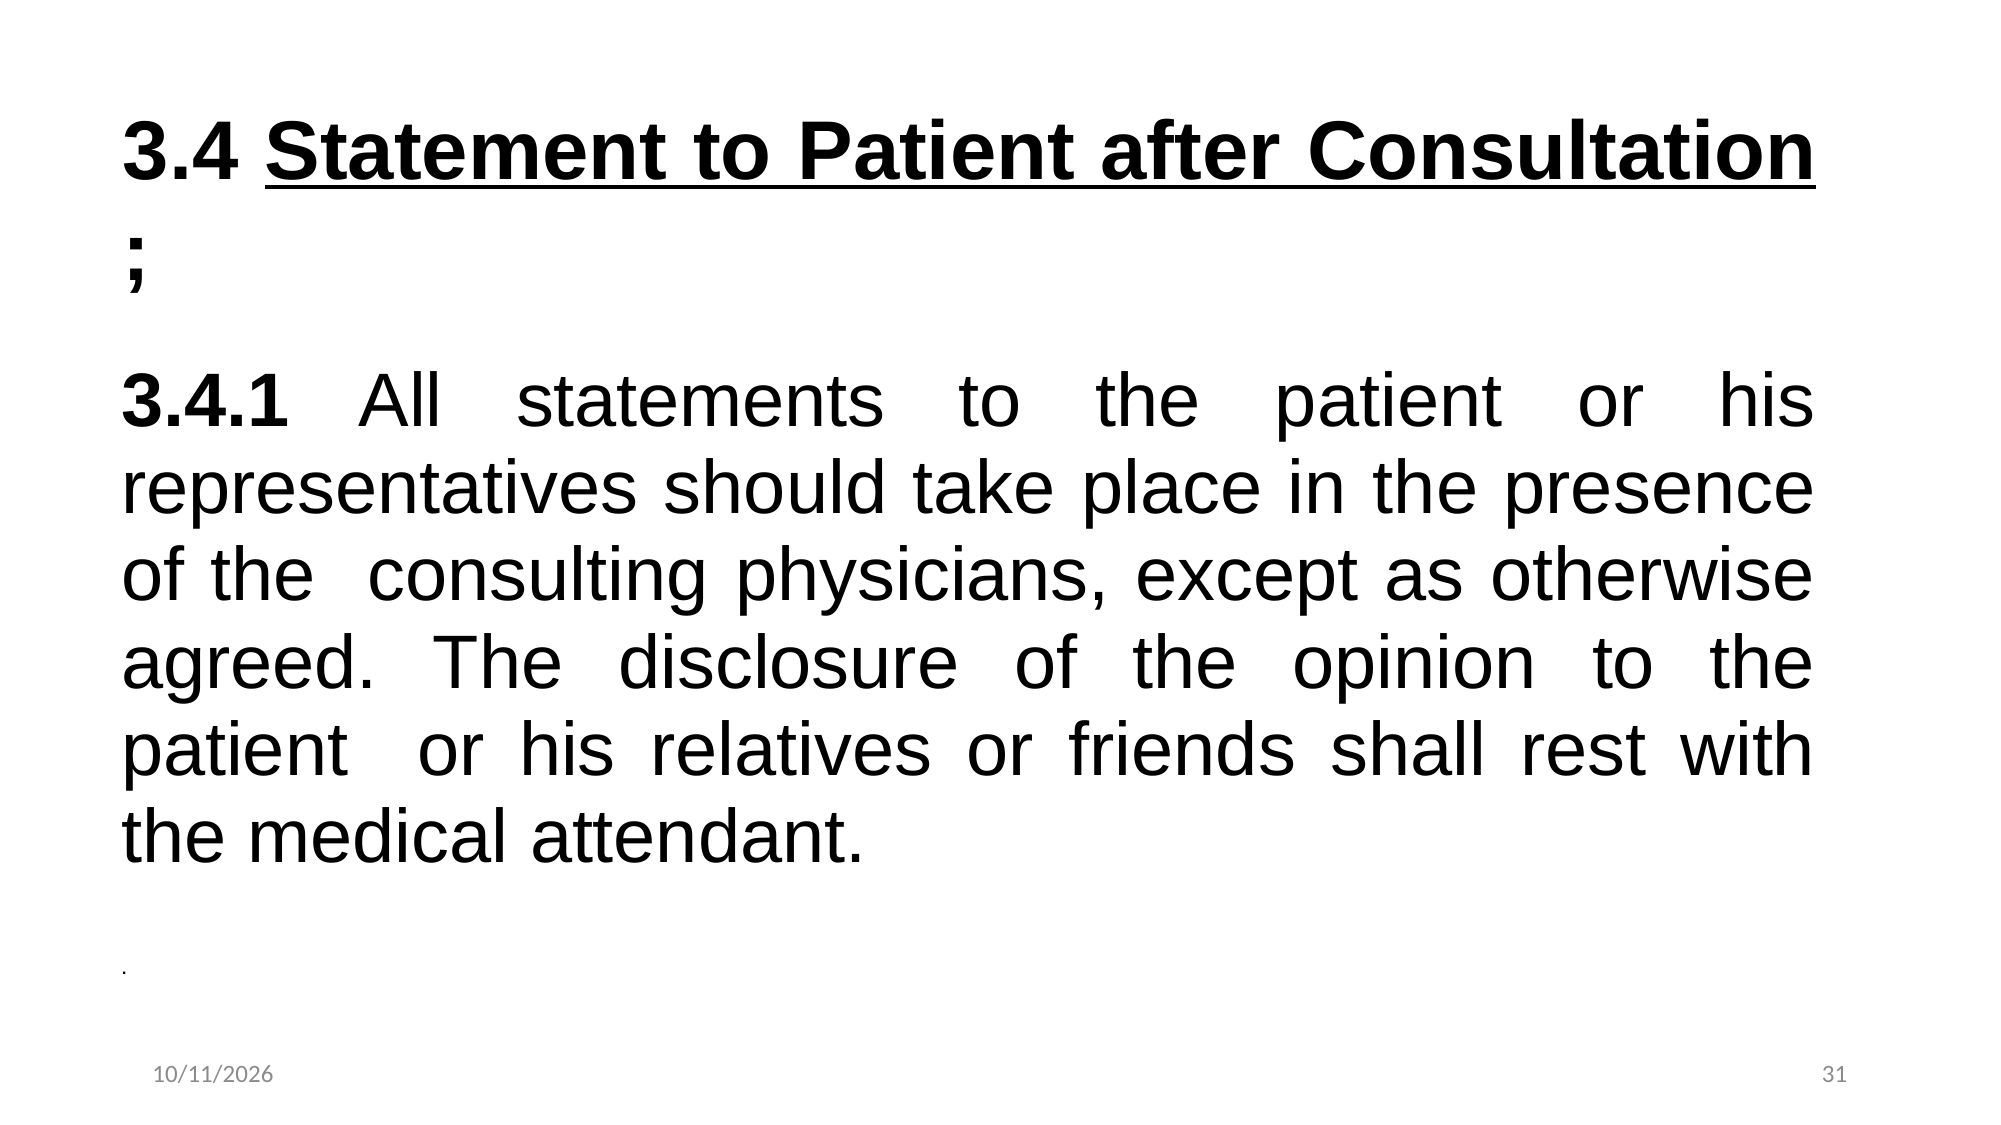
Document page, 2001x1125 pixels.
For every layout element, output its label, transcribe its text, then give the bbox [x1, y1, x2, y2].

list 3.4 Statement to Patient after Consultation ; 3.4.1 All statements to the patient or his representatives should take place in the presence of the consulting physicians, except as otherwise agreed. The disclosure of the opinion to the patient or his relatives or friends shall rest with the medical attendant. . [106, 89, 1832, 996]
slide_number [137, 1042, 588, 1103]
slide_number 31 [1412, 1042, 1863, 1103]
